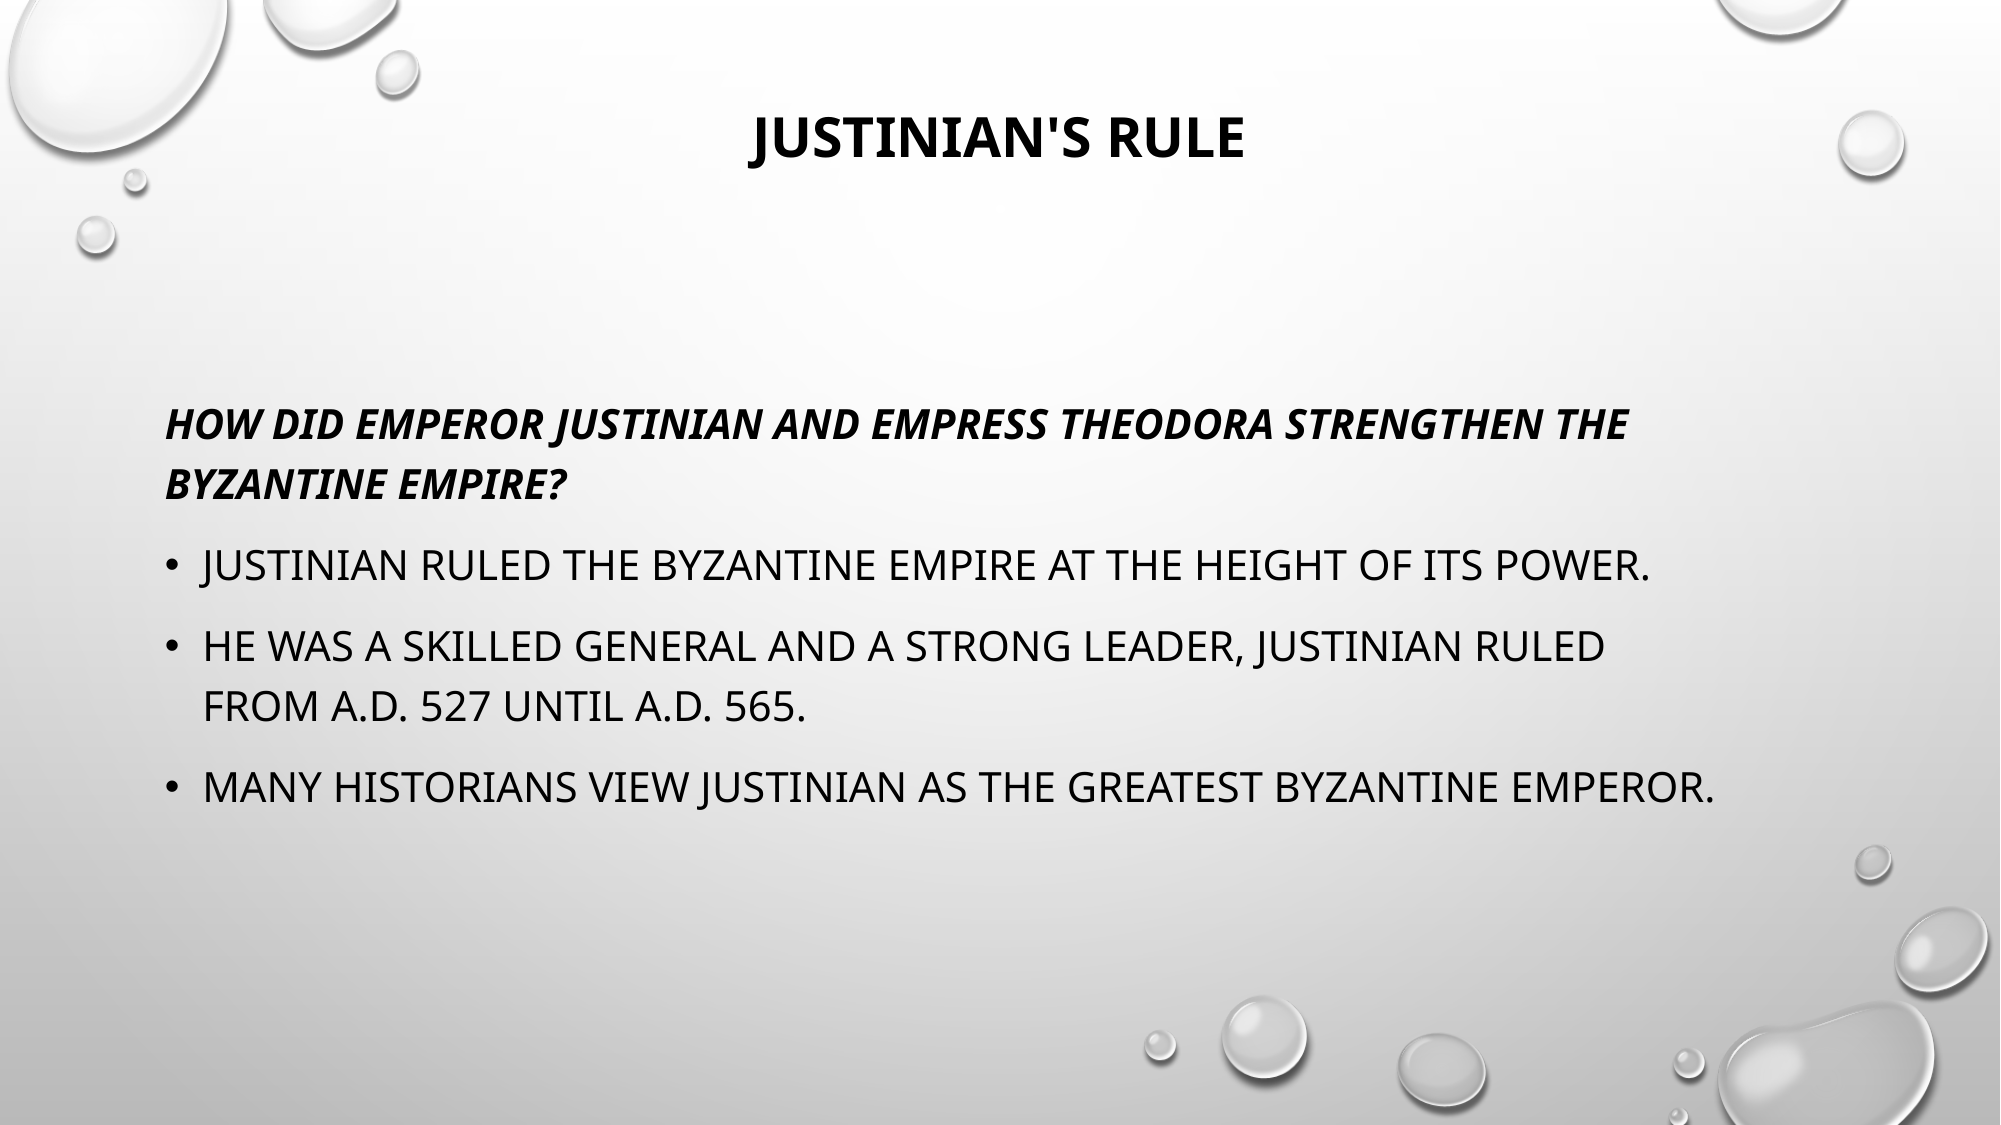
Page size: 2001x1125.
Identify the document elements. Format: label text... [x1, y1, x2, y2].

picture [0, 0, 2000, 1125]
title Justinian's Rule [149, 101, 1851, 364]
list How did Emperor Justinian and Empress Theodora strengthen the Byzantine Empire? Justinian ruled the Byzantine Empire at the height of its power. He was A skilled general and a strong leader, Justinian ruled from a.d. 527 until a.d. 565. Many historians view Justinian as the greatest Byzantine emperor. [149, 380, 1850, 950]
